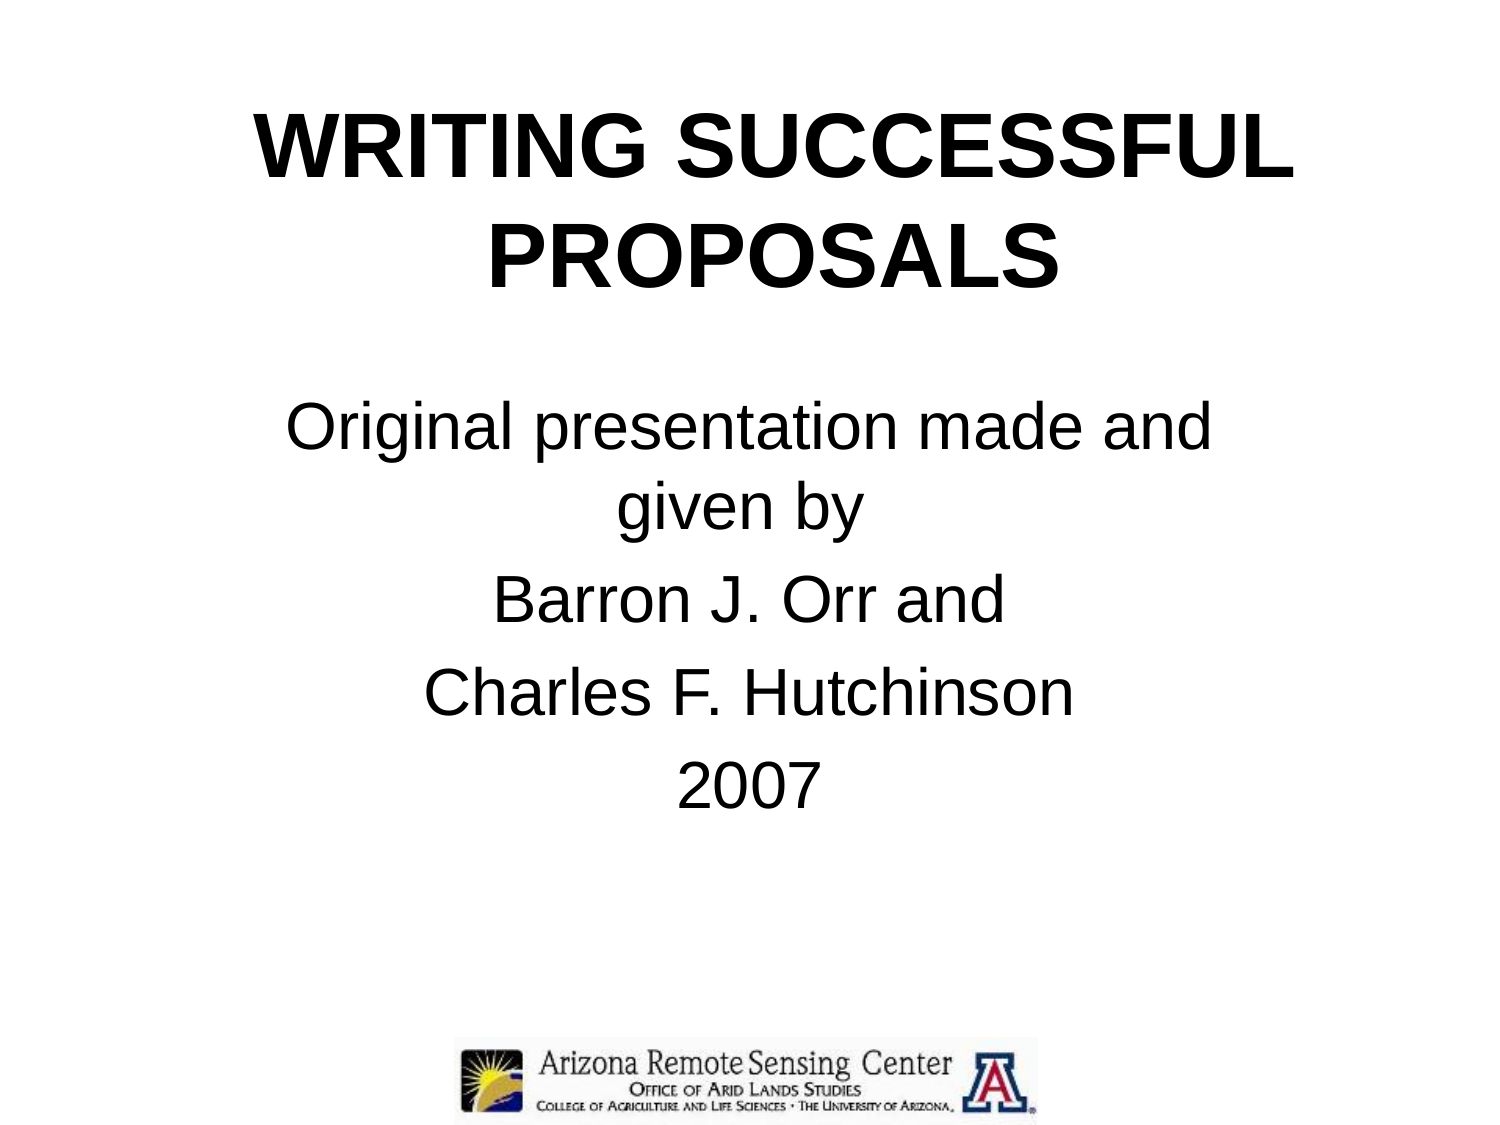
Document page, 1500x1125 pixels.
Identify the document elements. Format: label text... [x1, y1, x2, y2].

picture [454, 1037, 1038, 1125]
subtitle Original presentation made and given by Barron J. Orr and Charles F. Hutchinson 2007 [225, 375, 1275, 1013]
title WRITING SUCCESSFUL PROPOSALS [137, 75, 1413, 317]
